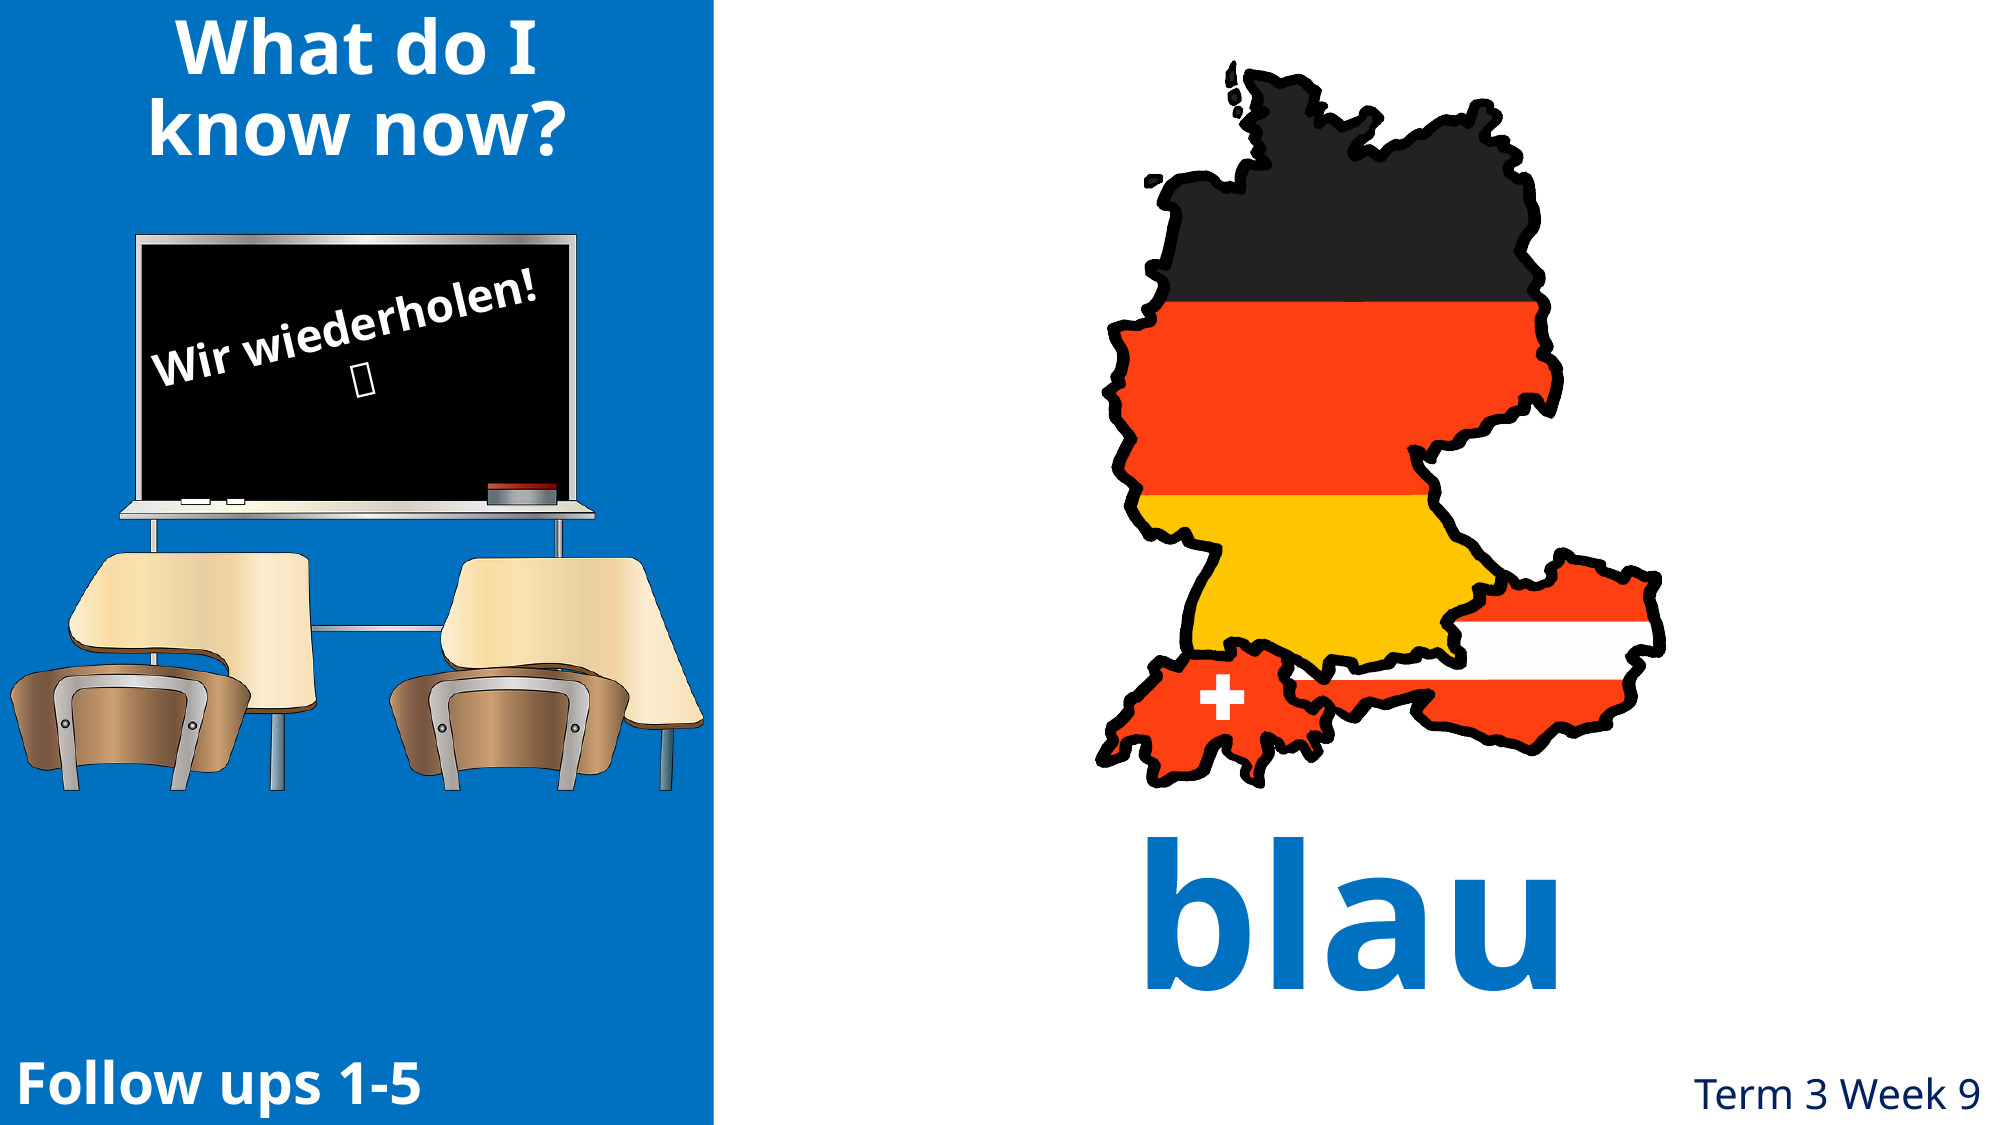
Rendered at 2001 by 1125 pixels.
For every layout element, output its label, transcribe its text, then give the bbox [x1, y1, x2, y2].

picture [10, 233, 704, 821]
text_box blau [1044, 781, 1660, 1037]
text_box Follow ups 1-5 [0, 1039, 714, 1125]
text_box Term 3 Week 9 [1342, 1060, 1997, 1125]
title What do I know now? [62, 26, 652, 232]
text_box [0, 0, 714, 1039]
picture [1062, 39, 1689, 841]
